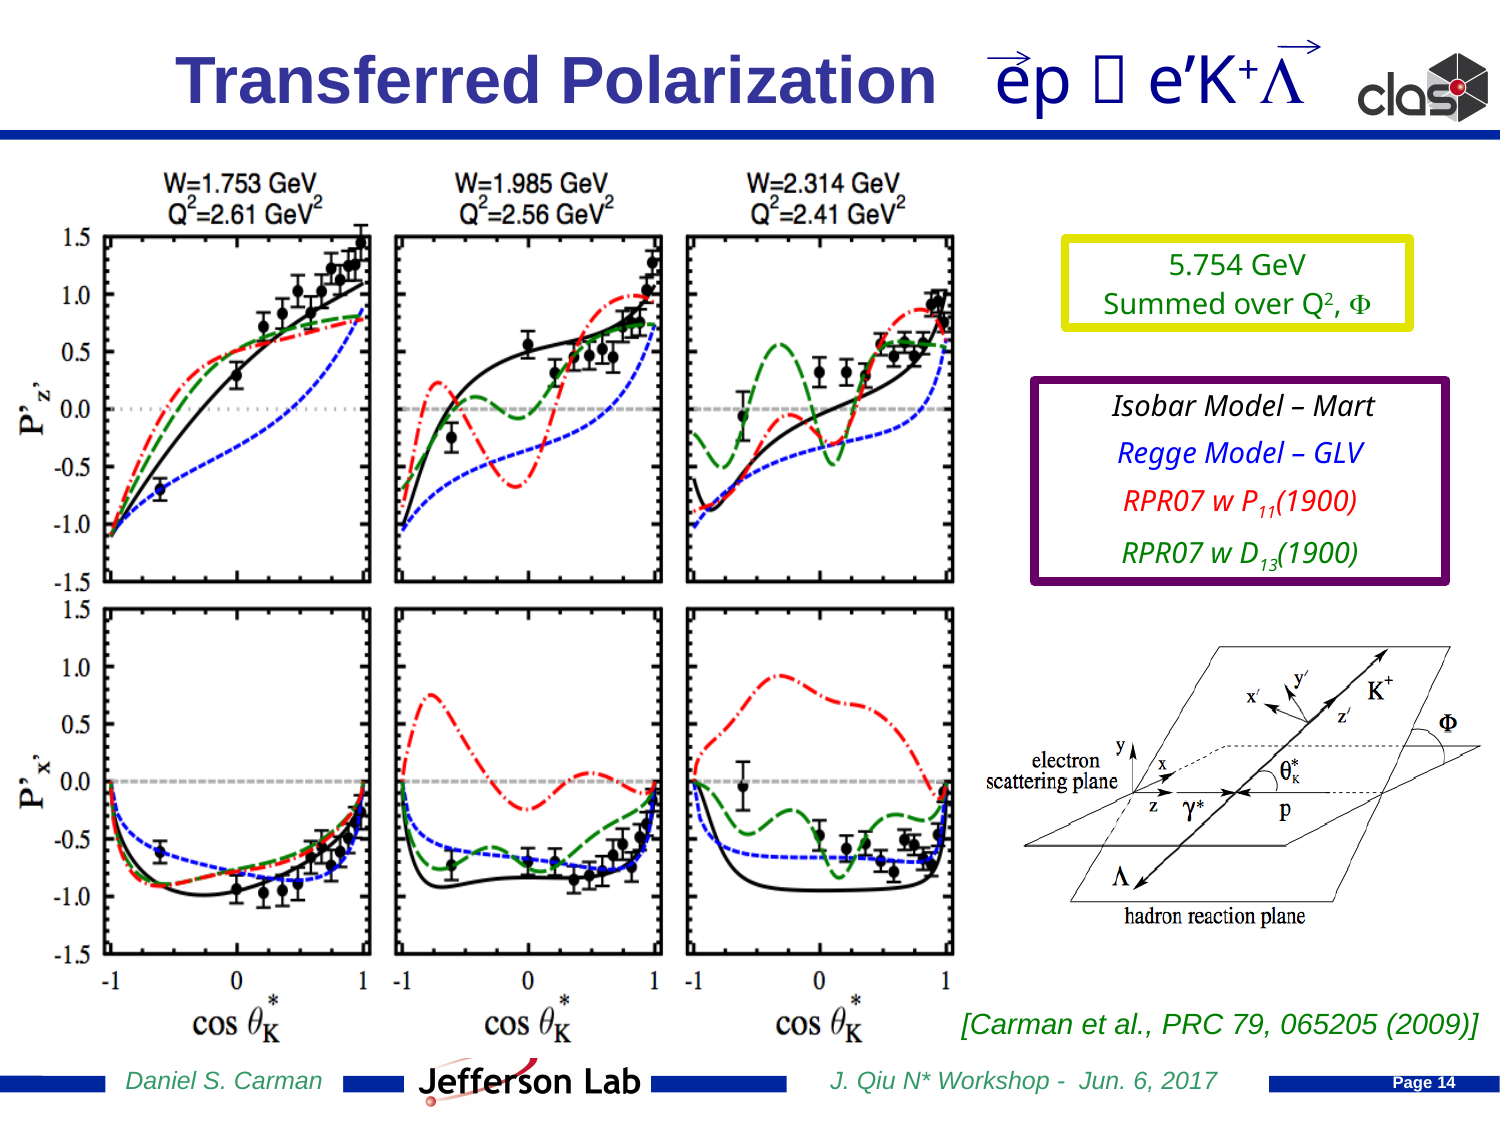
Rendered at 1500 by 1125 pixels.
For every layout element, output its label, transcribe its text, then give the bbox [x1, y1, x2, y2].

picture [1357, 52, 1489, 123]
picture [15, 161, 1491, 1119]
title Transferred Polarization ep  e’K+L [0, 23, 1500, 130]
text_box Isobar Model – Mart Regge Model – GLV RPR07 w P11(1900) RPR07 w D13(1900) [1034, 379, 1446, 582]
text_box 5.754 GeV Summed over Q2, F [1065, 238, 1410, 328]
text_box [Carman et al., PRC 79, 065205 (2009)] [971, 997, 1499, 1048]
